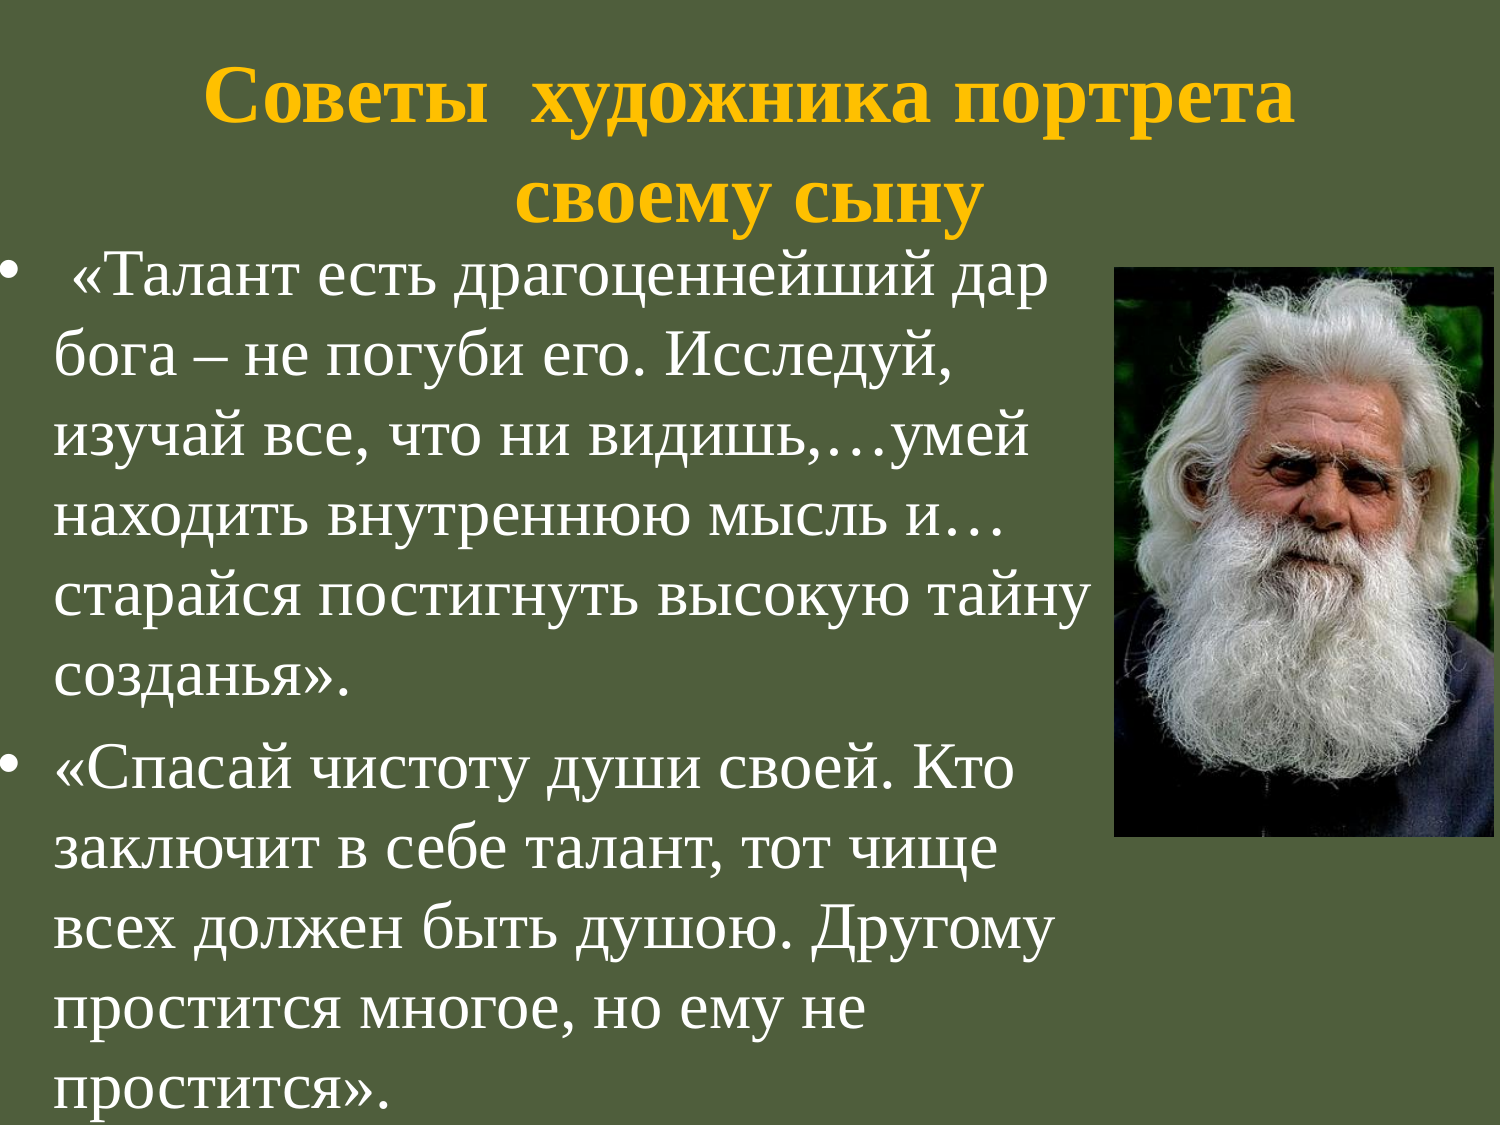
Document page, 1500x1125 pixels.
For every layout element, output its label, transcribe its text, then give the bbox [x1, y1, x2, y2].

picture [1113, 266, 1494, 838]
list «Талант есть драгоценнейший дар бога – не погуби его. Исследуй, изучай все, что ни видишь,…умей находить внутреннюю мысль и… старайся постигнуть высокую тайну созданья». «Спасай чистоту души своей. Кто заключит в себе талант, тот чище всех должен быть душою. Другому простится многое, но ему не простится». [0, 220, 1152, 964]
title Советы художника портрета своему сыну [74, 44, 1426, 233]
